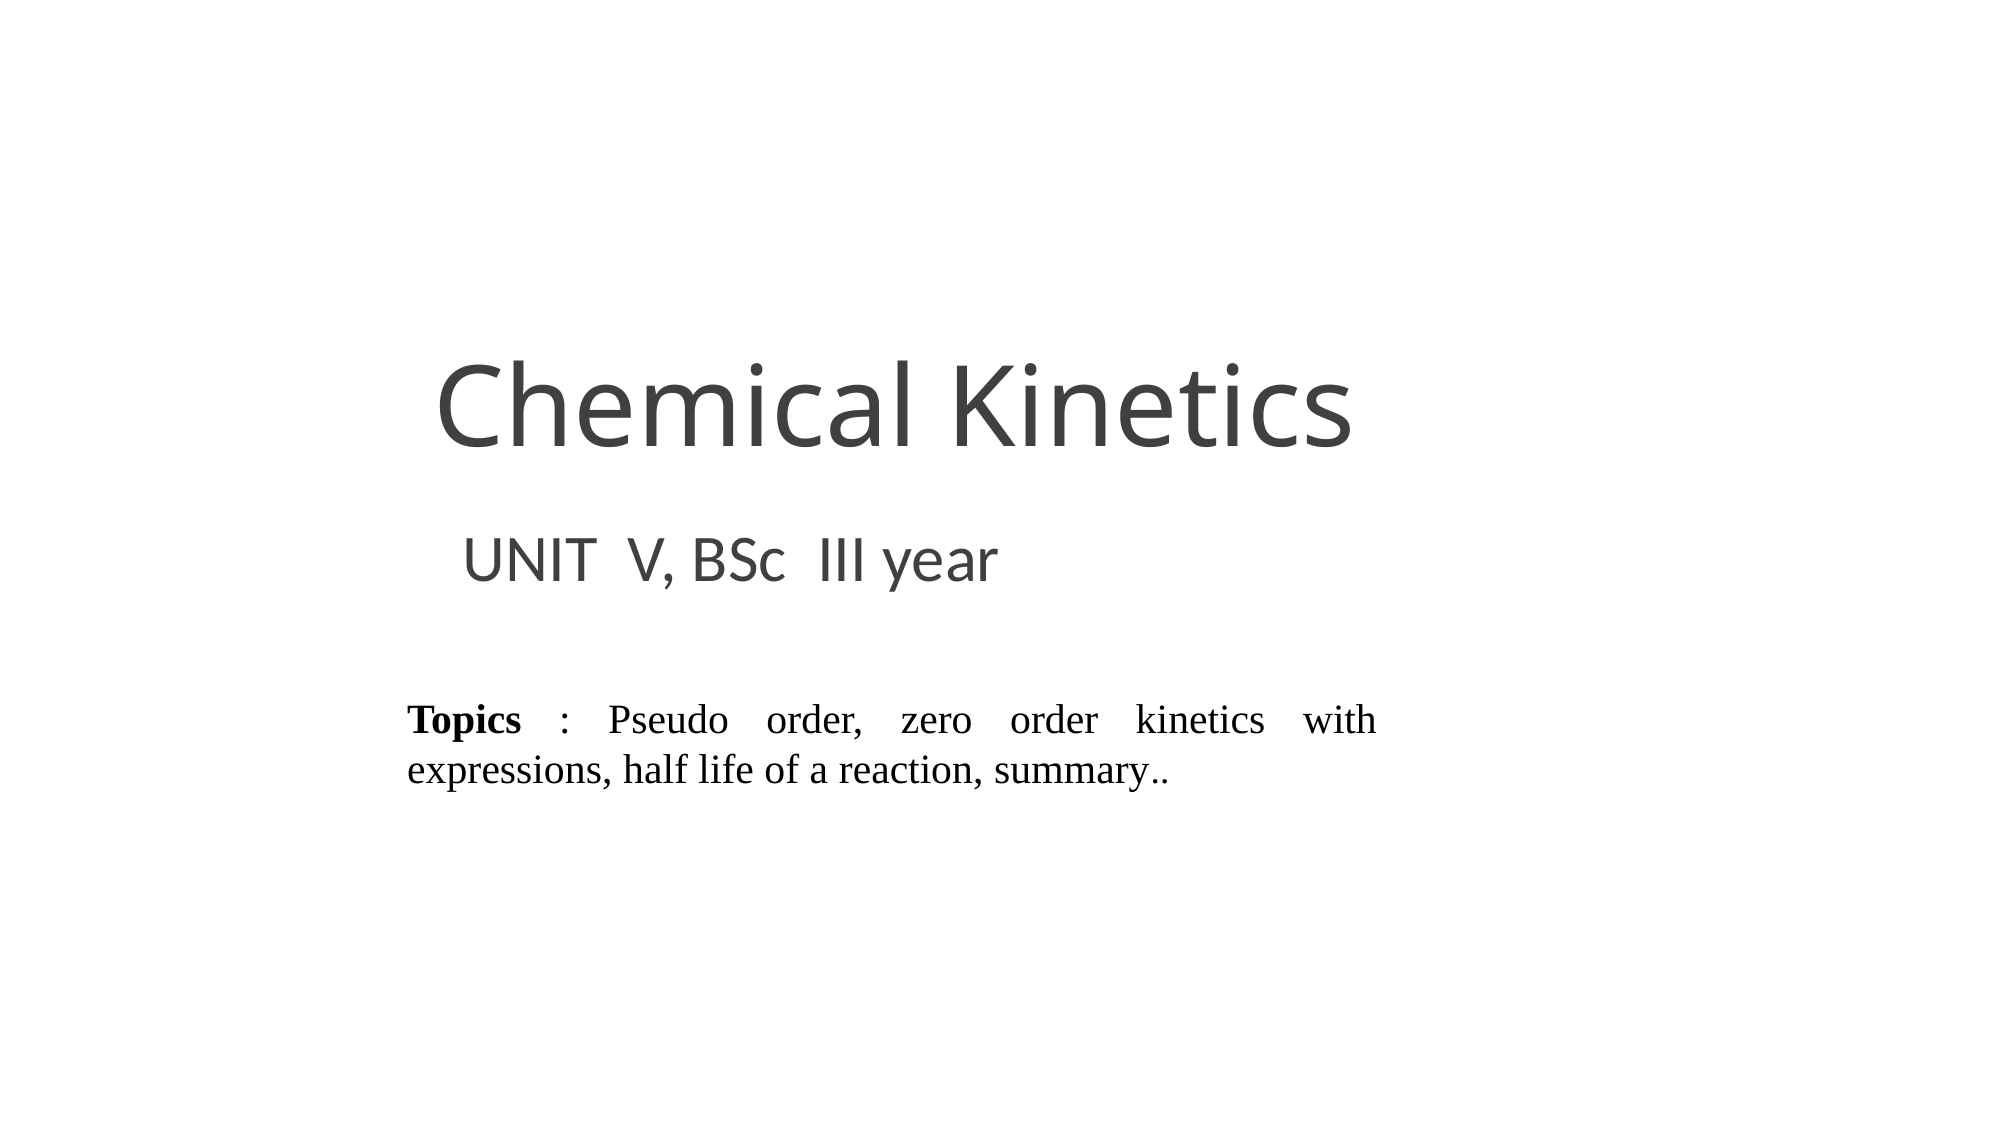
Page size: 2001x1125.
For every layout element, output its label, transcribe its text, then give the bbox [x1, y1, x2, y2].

text_box Topics : Pseudo order, zero order kinetics with expressions, half life of a reaction, summary.. [392, 684, 1393, 799]
text_box Chemical Kinetics UNIT V, BSc III year [418, 326, 1419, 657]
